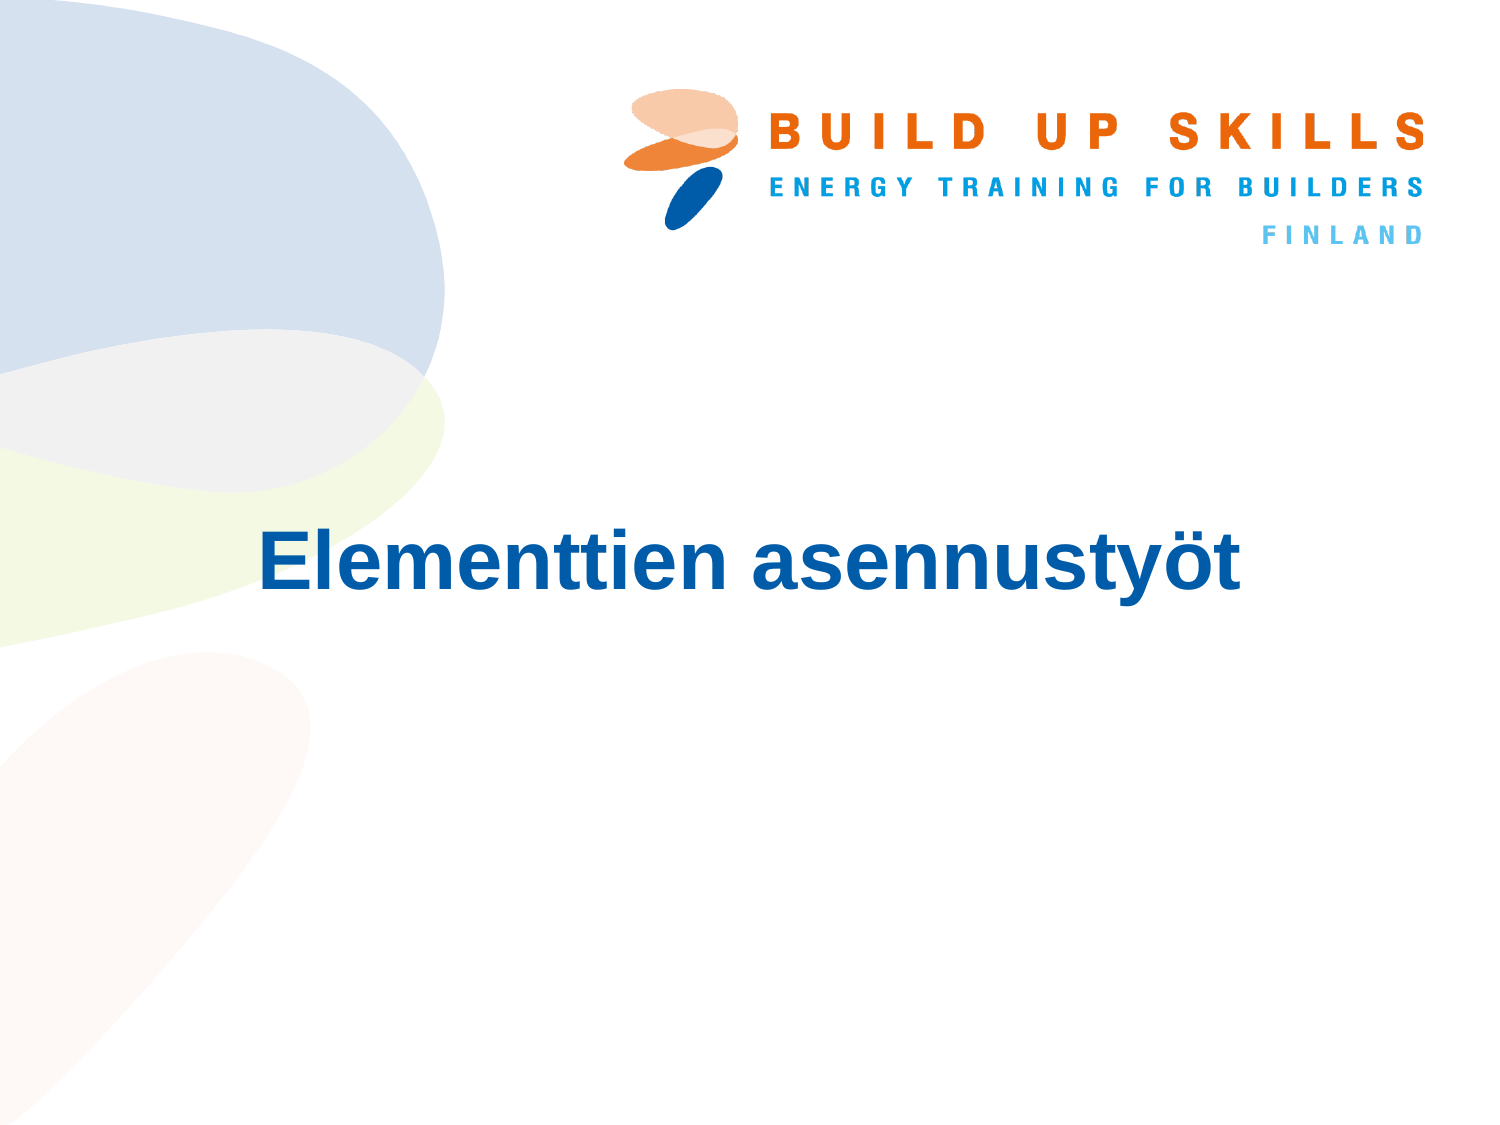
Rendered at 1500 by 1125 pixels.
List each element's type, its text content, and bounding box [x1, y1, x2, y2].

title Elementtien asennustyöt [76, 420, 1424, 705]
picture [624, 89, 1424, 244]
